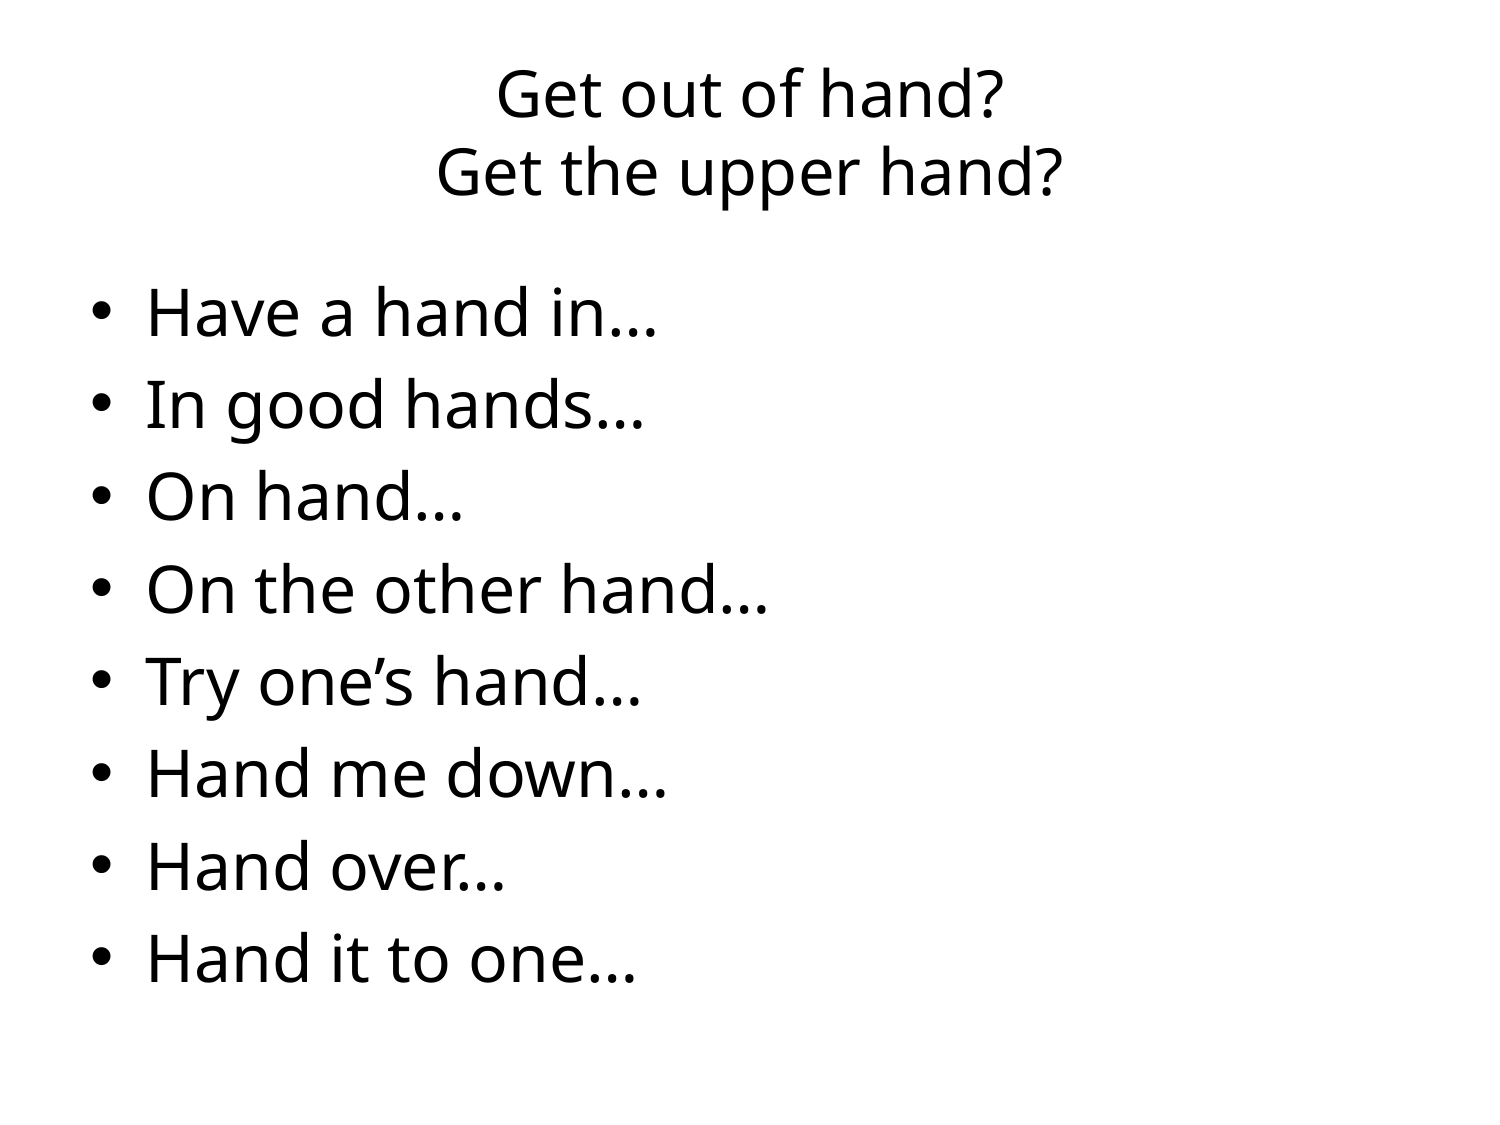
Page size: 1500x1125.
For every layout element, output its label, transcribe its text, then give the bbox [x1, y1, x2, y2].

list Have a hand in… In good hands… On hand… On the other hand… Try one’s hand… Hand me down… Hand over… Hand it to one… [75, 262, 1425, 1005]
title Get out of hand? Get the upper hand? [75, 45, 1425, 262]
